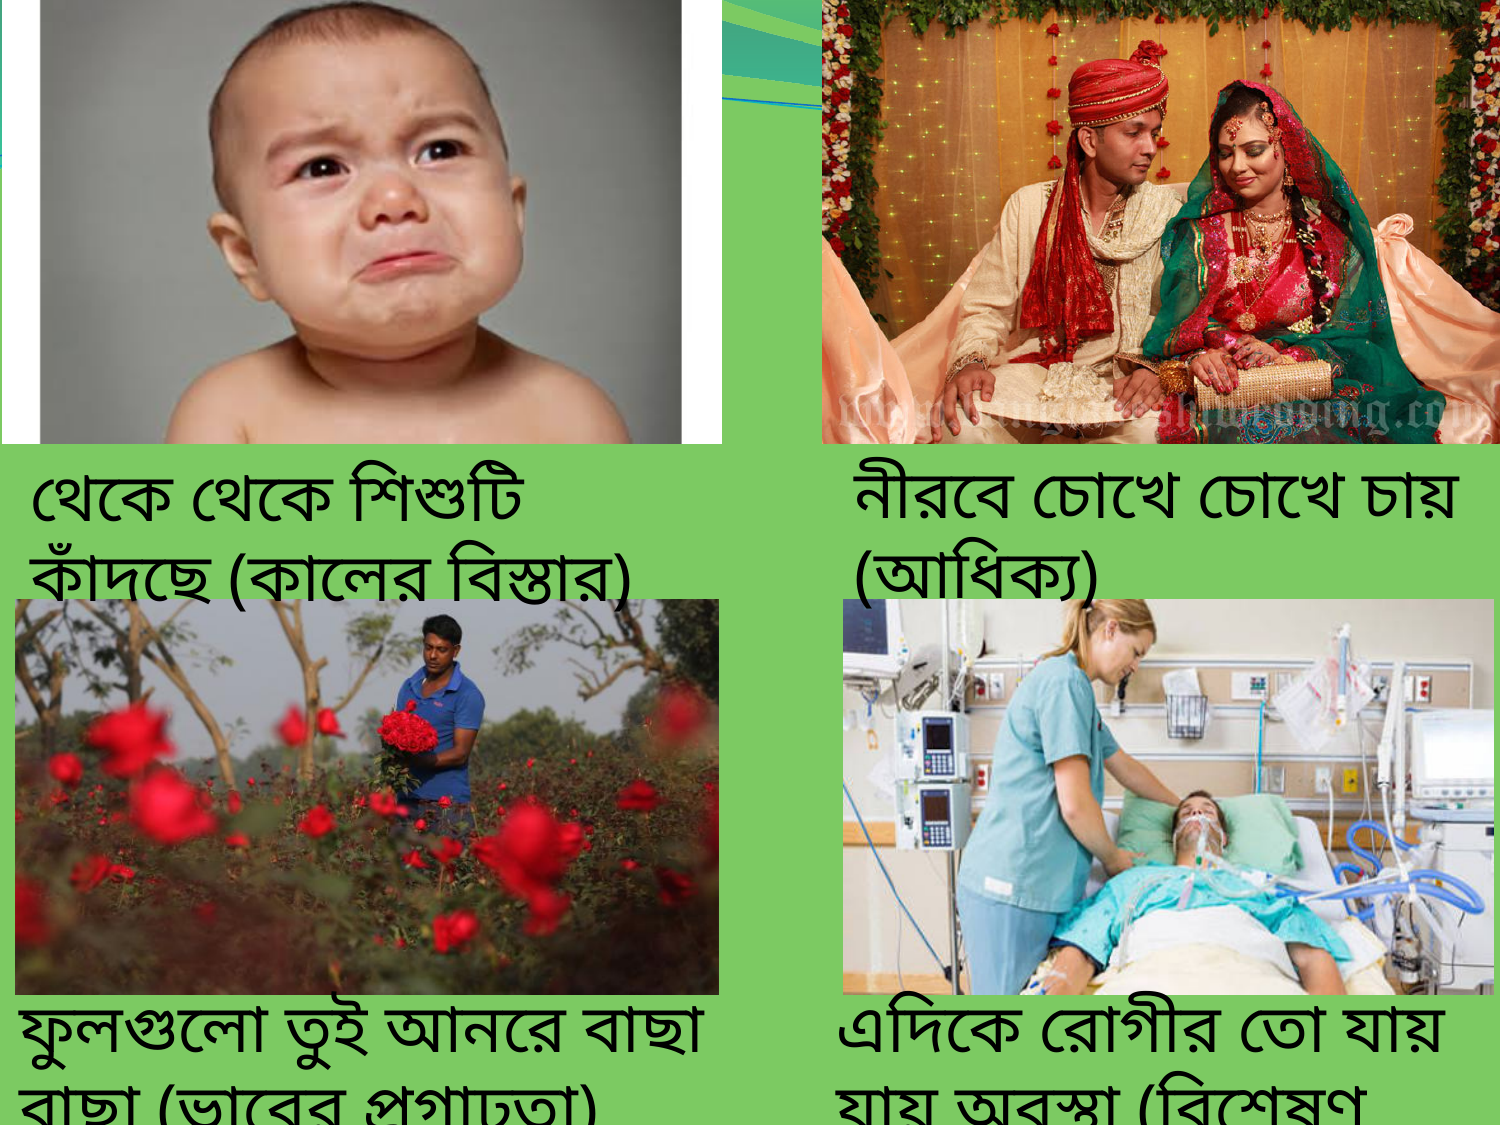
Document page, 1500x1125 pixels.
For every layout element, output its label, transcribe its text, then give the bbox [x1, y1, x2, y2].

text_box এদিকে রোগীর তো যায় যায় অবস্থা (বিশেষণ রুপে) [822, 978, 1473, 1125]
picture [15, 599, 720, 995]
text_box থেকে থেকে শিশুটি কাঁদছে (কালের বিস্তার) [15, 457, 691, 599]
picture [821, 0, 1500, 445]
text_box ফুলগুলো তুই আনরে বাছা বাছা (ভাবের প্রগাঢ়তা) [4, 978, 731, 1125]
picture [842, 599, 1494, 995]
picture [2, 0, 722, 445]
text_box নীরবে চোখে চোখে চায় (আধিক্য) [839, 455, 1500, 611]
